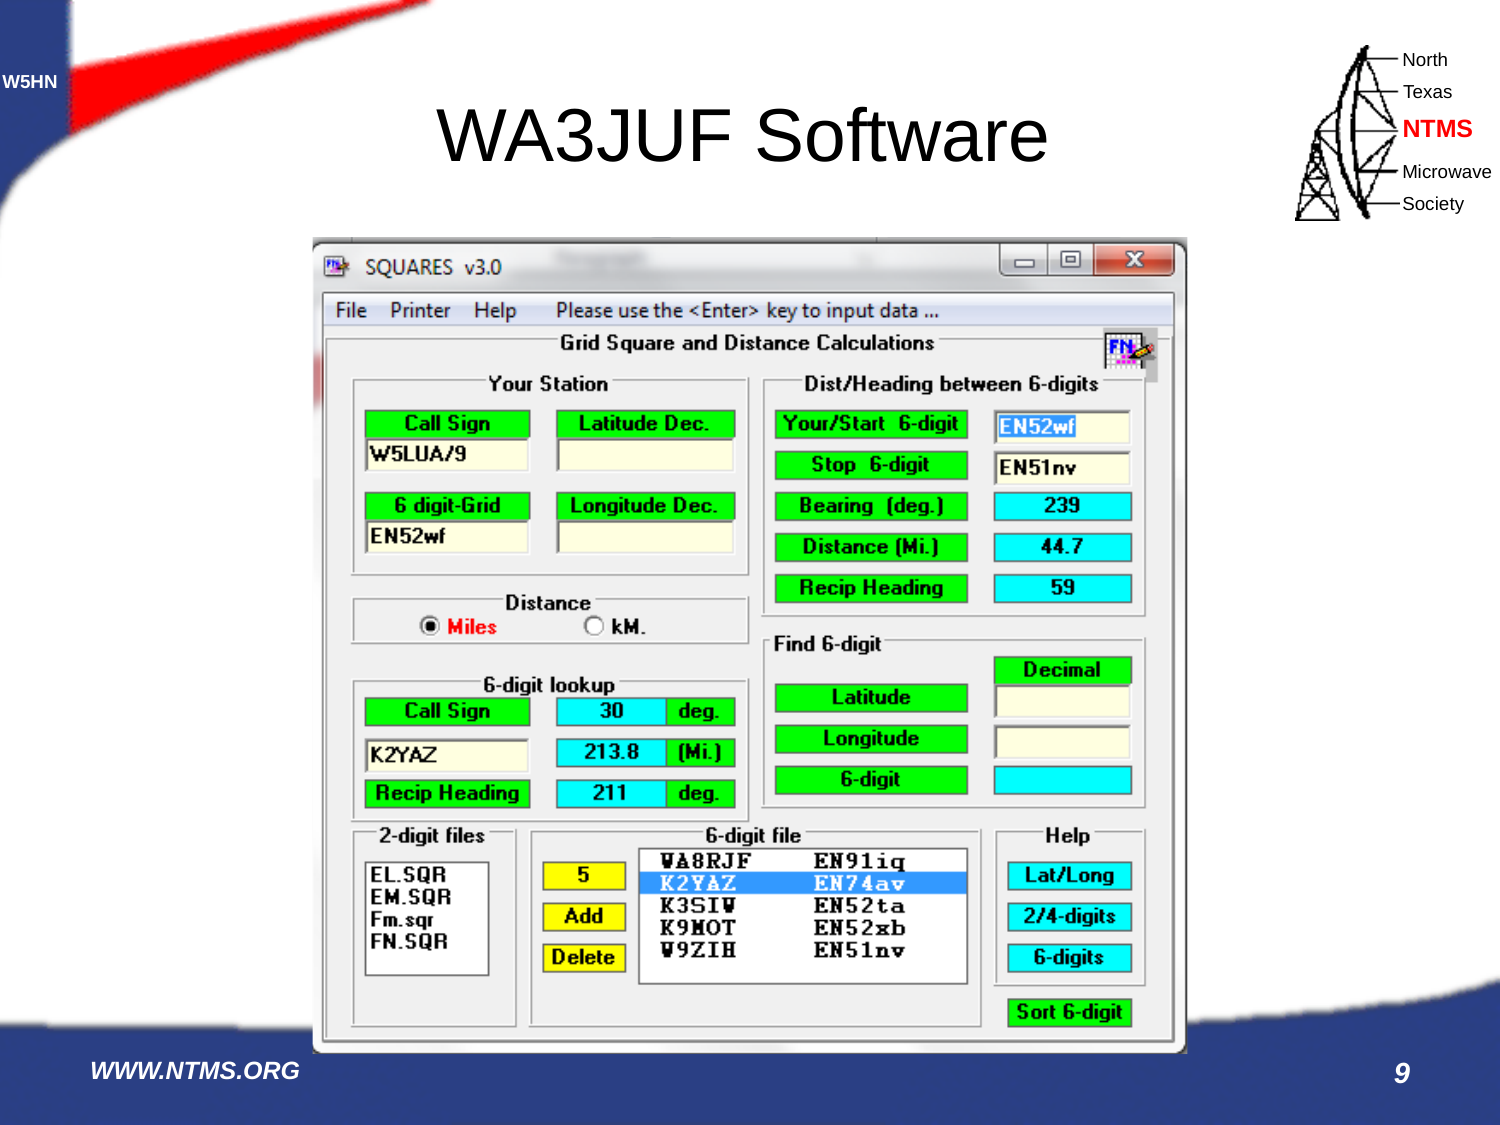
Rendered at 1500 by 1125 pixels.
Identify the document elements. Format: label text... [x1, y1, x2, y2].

slide_number 9 [1074, 1046, 1426, 1125]
footer WWW.NTMS.ORG [74, 1046, 551, 1125]
picture [0, 0, 1500, 1125]
title WA3JUF Software [212, 37, 1275, 225]
